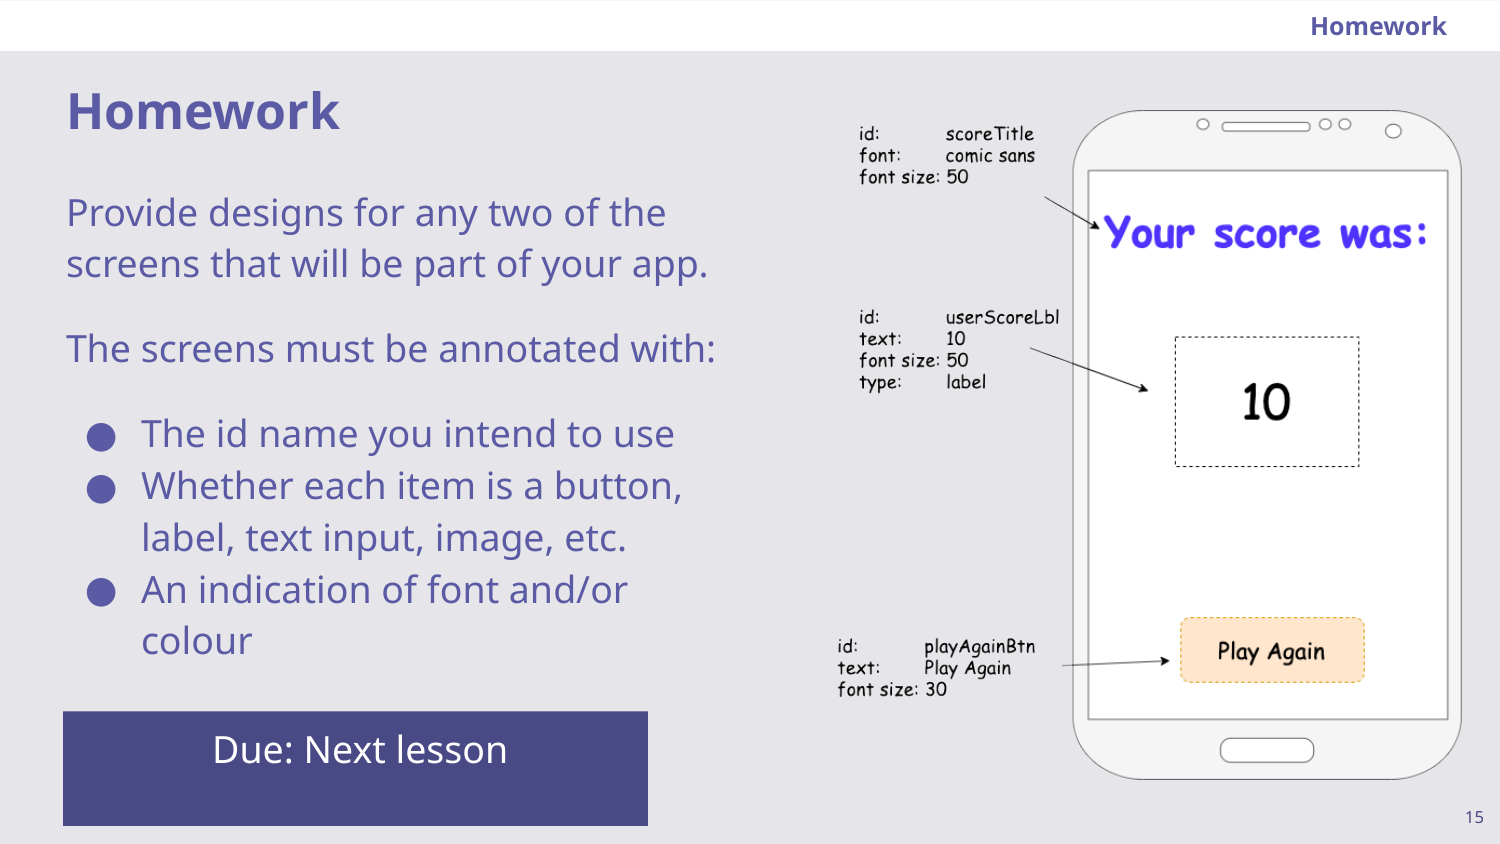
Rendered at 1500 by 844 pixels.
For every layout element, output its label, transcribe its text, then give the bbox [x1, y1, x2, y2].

picture [834, 109, 1464, 781]
title Homework [51, 52, 1449, 167]
text_box Due: Next lesson [63, 711, 648, 826]
subtitle Homework [862, 0, 1448, 52]
slide_number ‹#› [1448, 792, 1500, 844]
list Provide designs for any two of the screens that will be part of your app. The screens must be annotated with: The id name you intend to use Whether each item is a button, label, text input, image, etc. An indication of font and/or colour [51, 167, 763, 768]
